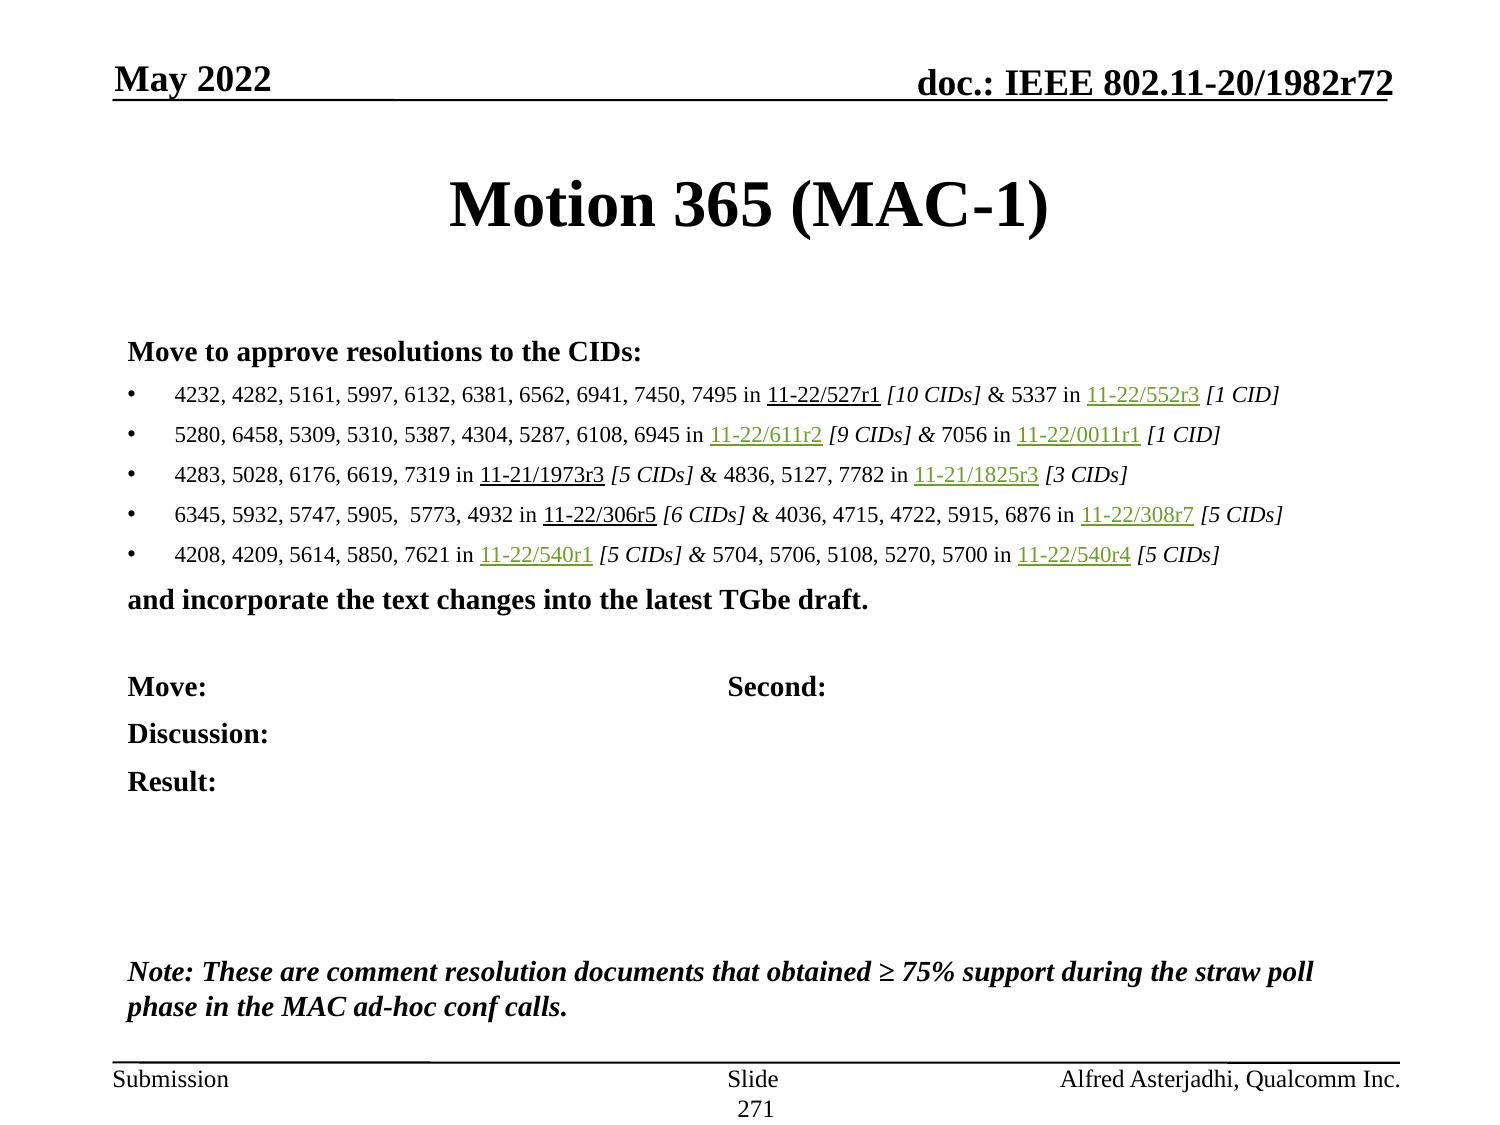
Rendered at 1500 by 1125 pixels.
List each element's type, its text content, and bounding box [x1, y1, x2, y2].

slide_number Slide 271 [712, 1061, 800, 1123]
title Motion 365 (MAC-1) [112, 112, 1388, 288]
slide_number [114, 54, 423, 100]
list Move to approve resolutions to the CIDs: 4232, 4282, 5161, 5997, 6132, 6381, 6562, 6941, 7450, 7495 in 11-22/527r1 [10 CIDs] & 5337 in 11-22/552r3 [1 CID] 5280, 6458, 5309, 5310, 5387, 4304, 5287, 6108, 6945 in 11-22/611r2 [9 CIDs] & 7056 in 11-22/0011r1 [1 CID] 4283, 5028, 6176, 6619, 7319 in 11-21/1973r3 [5 CIDs] & 4836, 5127, 7782 in 11-21/1825r3 [3 CIDs] 6345, 5932, 5747, 5905, 5773, 4932 in 11-22/306r5 [6 CIDs] & 4036, 4715, 4722, 5915, 6876 in 11-22/308r7 [5 CIDs] 4208, 4209, 5614, 5850, 7621 in 11-22/540r1 [5 CIDs] & 5704, 5706, 5108, 5270, 5700 in 11-22/540r4 [5 CIDs] and incorporate the text changes into the latest TGbe draft. Move: Second: Discussion: Result: Note: These are comment resolution documents that obtained ≥ 75% support during the straw poll phase in the MAC ad-hoc conf calls. [112, 324, 1388, 1063]
footer Alfred Asterjadhi, Qualcomm Inc. [878, 1061, 1402, 1093]
